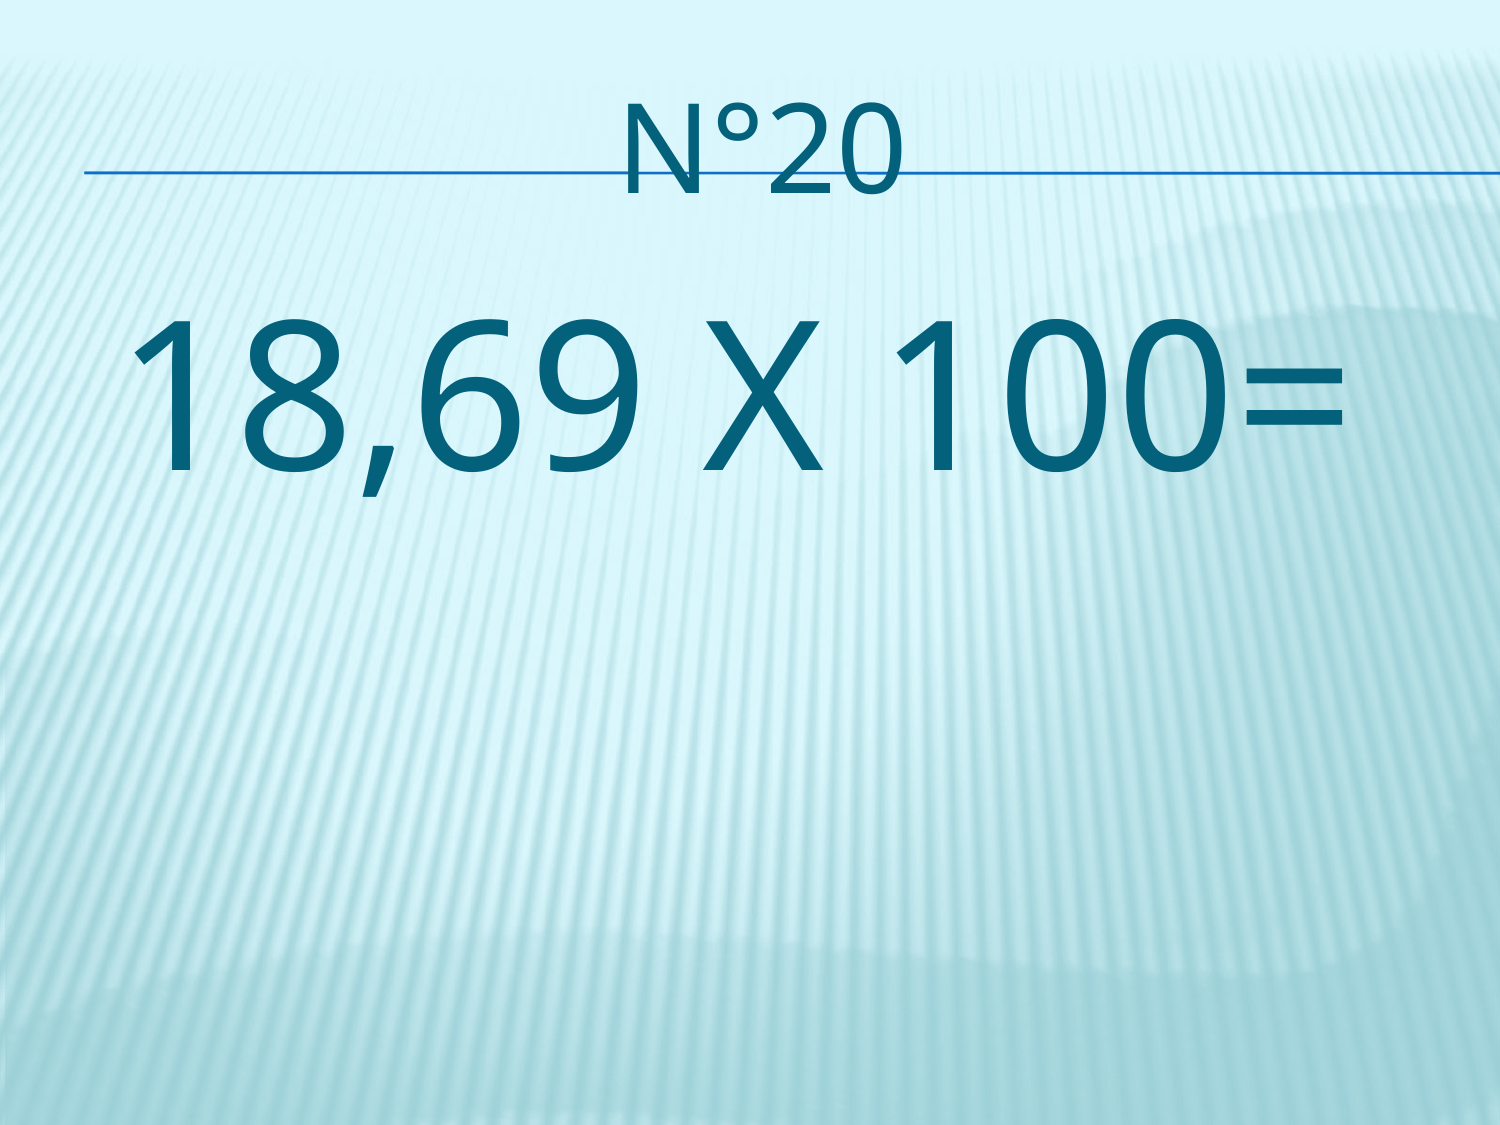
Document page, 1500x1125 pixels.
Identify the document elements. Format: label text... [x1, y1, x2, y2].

title n°20 [50, 75, 1475, 213]
list 18,69 X 100= [50, 254, 1475, 657]
